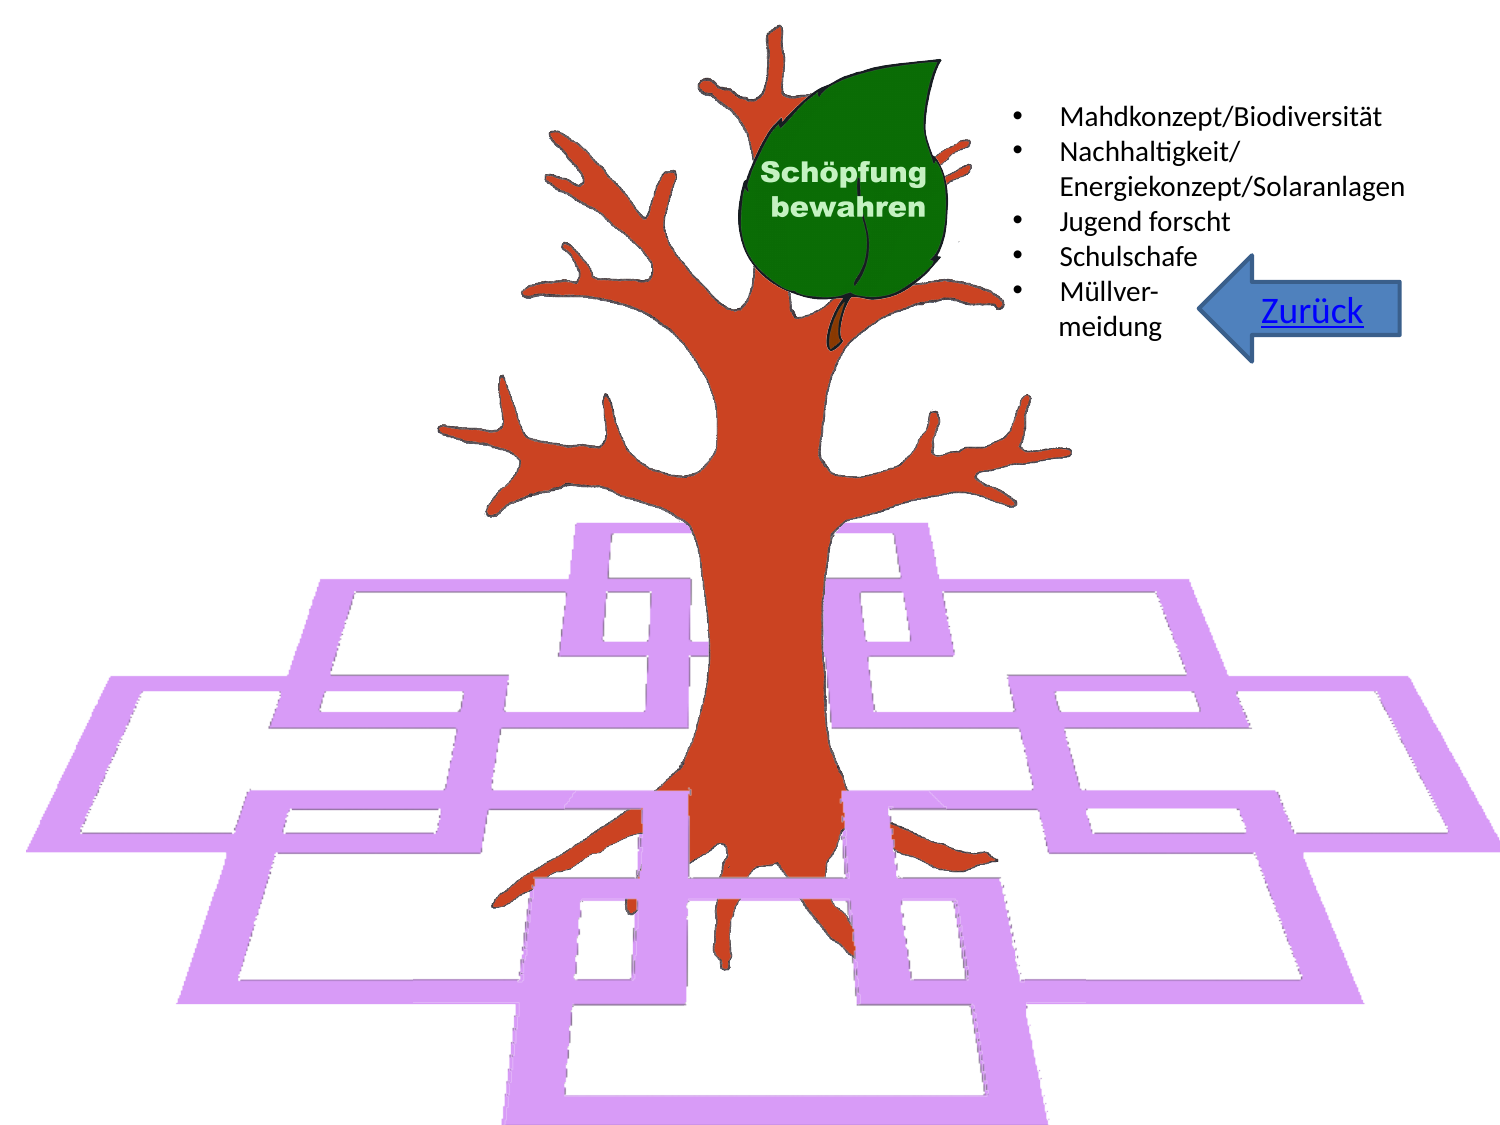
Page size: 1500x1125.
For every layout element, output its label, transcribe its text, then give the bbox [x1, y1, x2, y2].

picture [26, 19, 1500, 1125]
text_box Zurück [1196, 253, 1402, 364]
text_box Mahdkonzept/Biodiversität Nachhaltigkeit/Energiekonzept/Solaranlagen Jugend forscht Schulschafe Müllver- meidung [1076, 89, 1447, 350]
